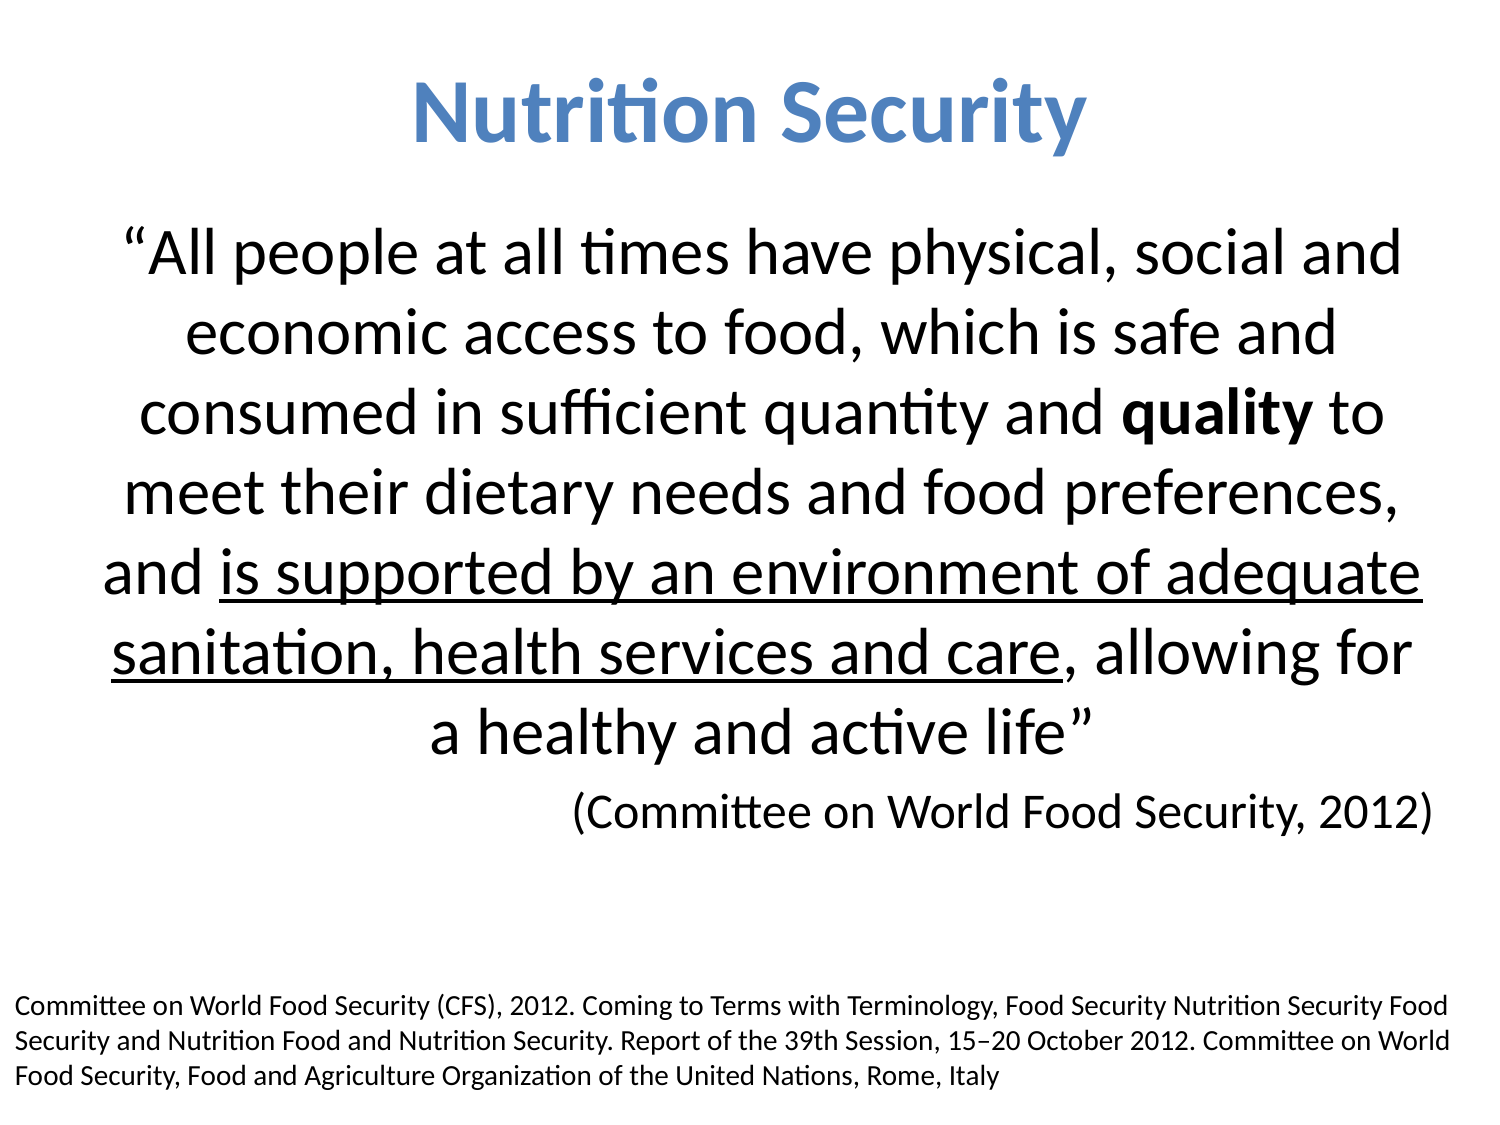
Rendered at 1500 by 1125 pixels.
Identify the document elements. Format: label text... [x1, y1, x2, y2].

list “All people at all times have physical, social and economic access to food, which is safe and consumed in sufficient quantity and quality to meet their dietary needs and food preferences, and is supported by an environment of adequate sanitation, health services and care, allowing for a healthy and active life” (Committee on World Food Security, 2012) [75, 200, 1450, 917]
title Nutrition Security [75, 12, 1425, 200]
text_box Committee on World Food Security (CFS), 2012. Coming to Terms with Terminology, Food Security Nutrition Security Food Security and Nutrition Food and Nutrition Security. Report of the 39th Session, 15–20 October 2012. Committee on World Food Security, Food and Agriculture Organization of the United Nations, Rome, Italy [0, 978, 1500, 1099]
